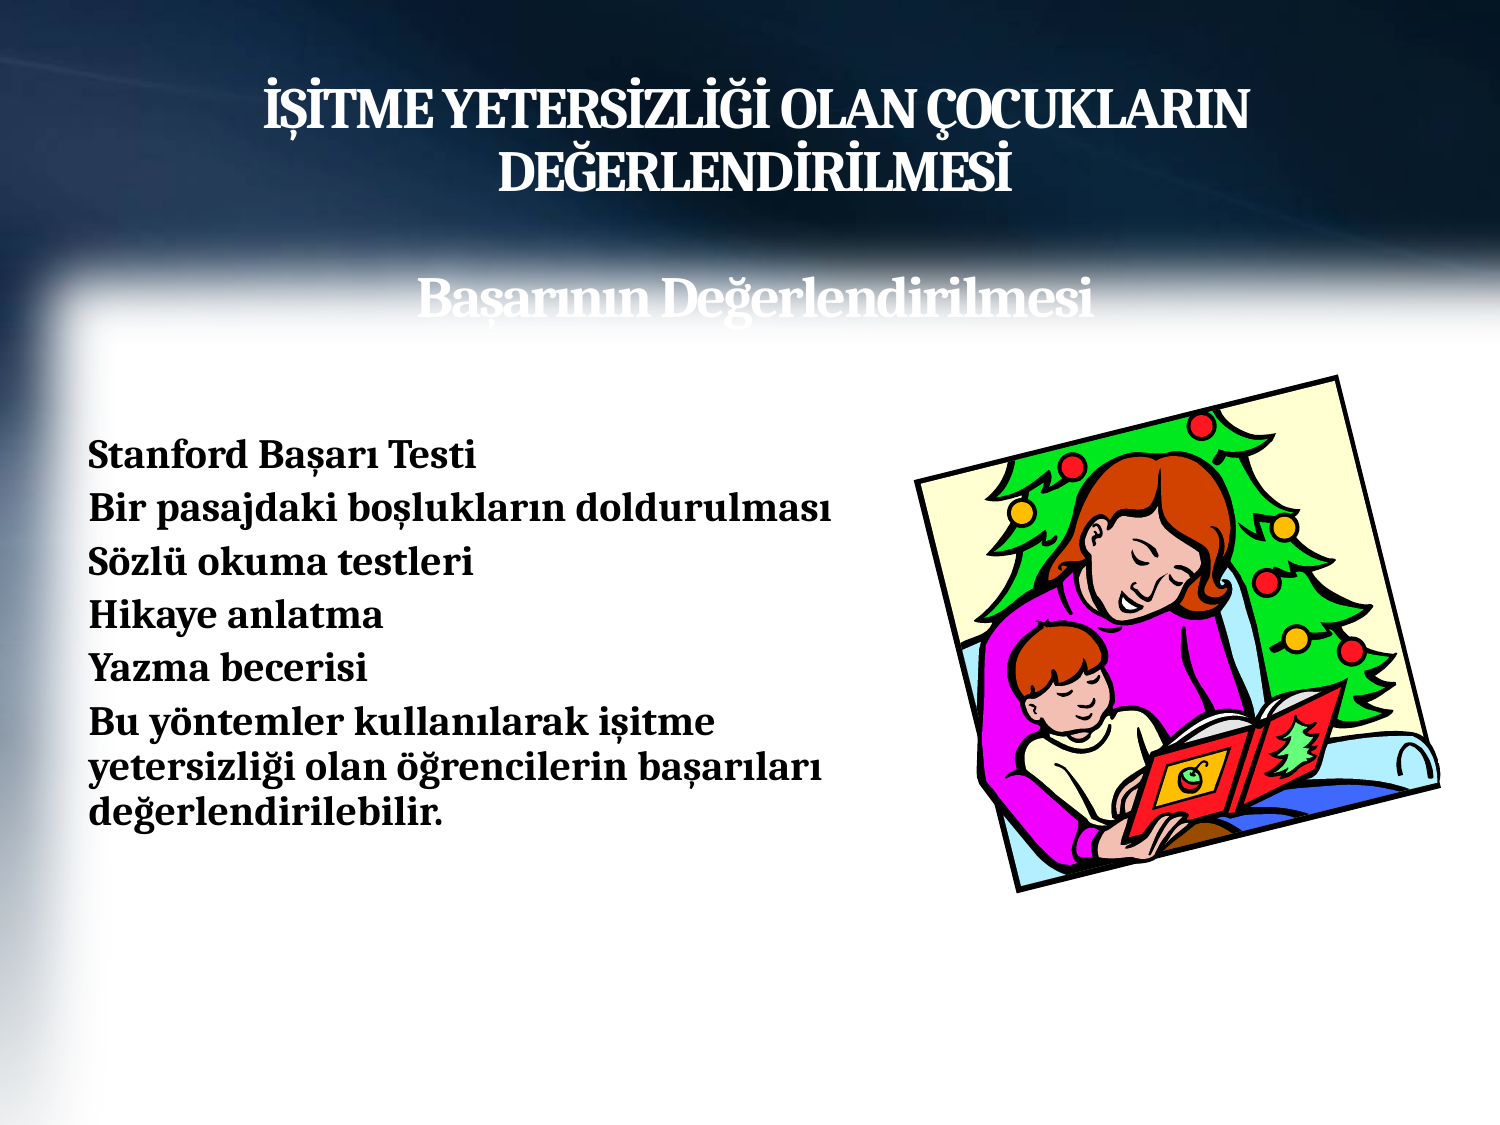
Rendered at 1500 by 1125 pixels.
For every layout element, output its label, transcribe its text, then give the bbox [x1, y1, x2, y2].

list Stanford Başarı Testi Bir pasajdaki boşlukların doldurulması Sözlü okuma testleri Hikaye anlatma Yazma becerisi Bu yöntemler kullanılarak işitme yetersizliği olan öğrencilerin başarıları değerlendirilebilir. [88, 432, 928, 847]
picture [0, 0, 1500, 1125]
title İŞİTME YETERSİZLİĞİ OLAN ÇOCUKLARIN DEĞERLENDİRİLMESİ Başarının Değerlendirilmesi [88, 78, 1424, 338]
